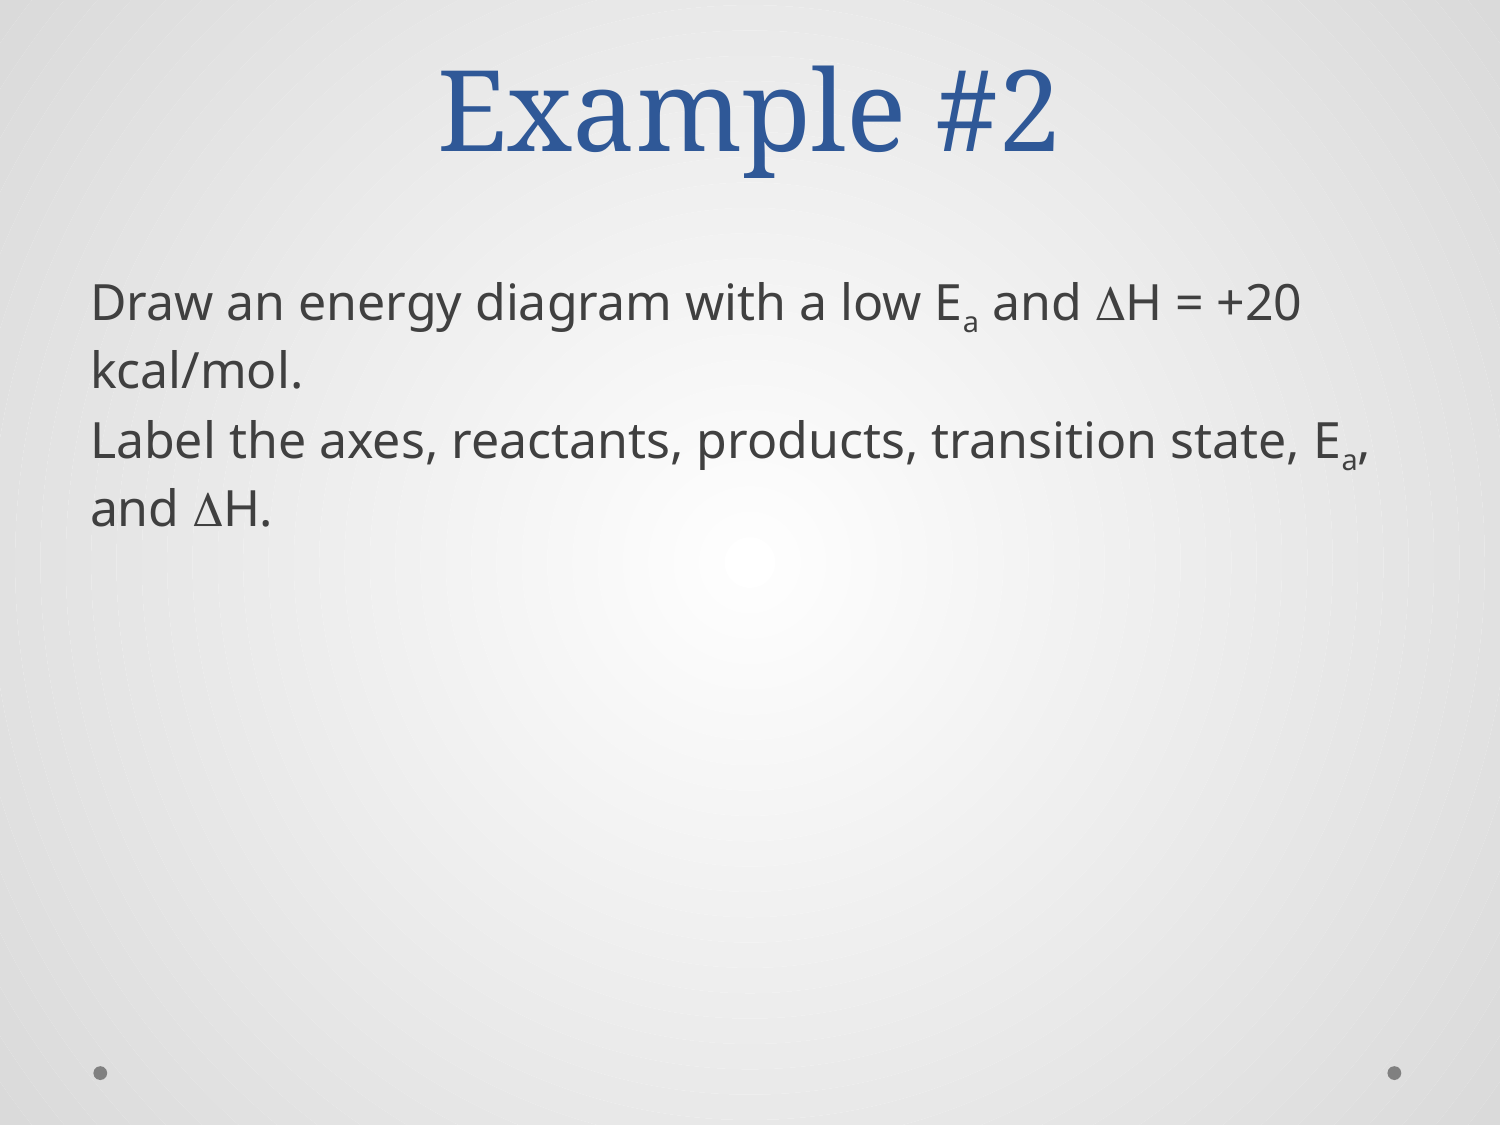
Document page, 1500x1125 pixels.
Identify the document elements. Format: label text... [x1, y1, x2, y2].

list Draw an energy diagram with a low Ea and DH = +20 kcal/mol. Label the axes, reactants, products, transition state, Ea, and DH. [75, 262, 1425, 1005]
title Example #2 [75, 0, 1425, 182]
